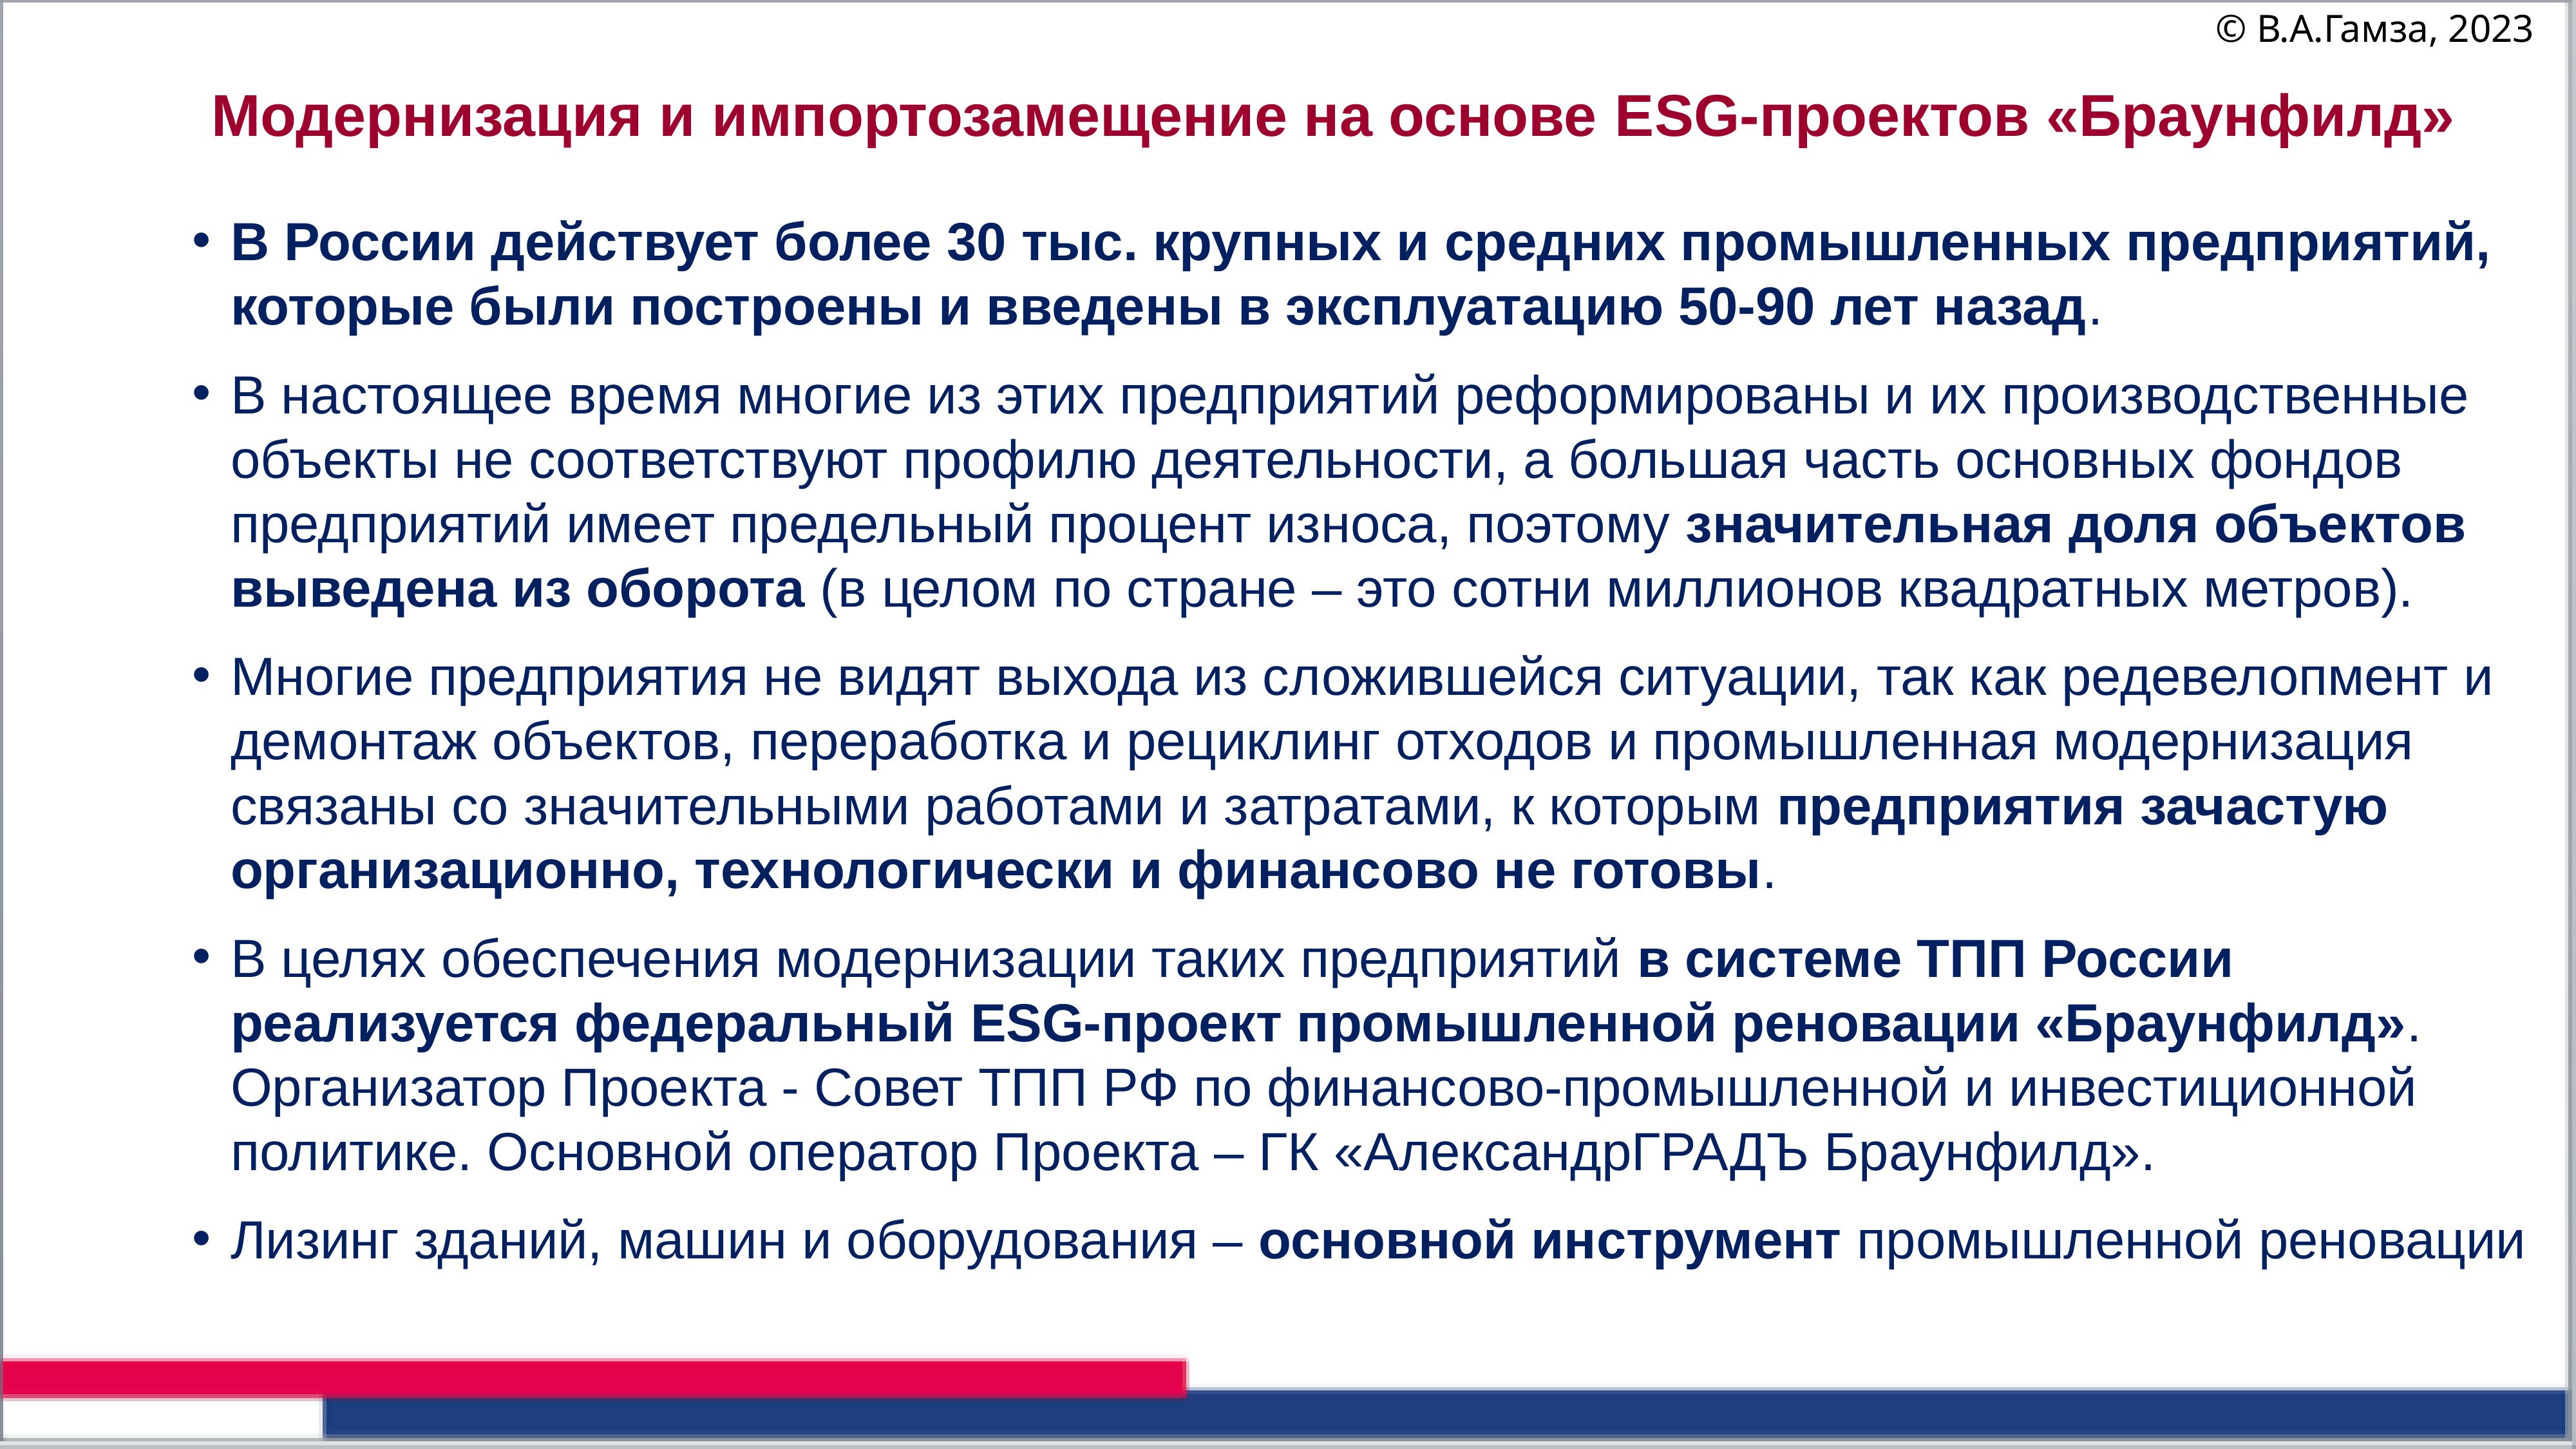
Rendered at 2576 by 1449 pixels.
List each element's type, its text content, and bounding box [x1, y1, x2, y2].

title Модернизация и импортозамещение на основе ESG-проектов «Браунфилд» [185, 64, 2483, 148]
list В России действует более 30 тыс. крупных и средних промышленных предприятий, которые были построены и введены в эксплуатацию 50-90 лет назад. В настоящее время многие из этих предприятий реформированы и их производственные объекты не соответствуют профилю деятельности, а большая часть основных фондов предприятий имеет предельный процент износа, поэтому значительная доля объектов выведена из оборота (в целом по стране – это сотни миллионов квадратных метров). Многие предприятия не видят выхода из сложившейся ситуации, так как редевелопмент и демонтаж объектов, переработка и рециклинг отходов и промышленная модернизация связаны со значительными работами и затратами, к которым предприятия зачастую организационно, технологически и финансово не готовы. В целях обеспечения модернизации таких предприятий в системе ТПП России реализуется федеральный ESG-проект промышленной реновации «Браунфилд». Организатор Проекта - Совет ТПП РФ по финансово-промышленной и инвестиционной политике. Основной оператор Проекта – ГК «АлександрГРАДЪ Браунфилд». Лизинг зданий, машин и оборудования – основной инструмент промышленной реновации [192, 207, 2551, 1302]
text_box © В.А.Гамза, 2023 [2193, 0, 2576, 55]
picture [0, 0, 2576, 1449]
